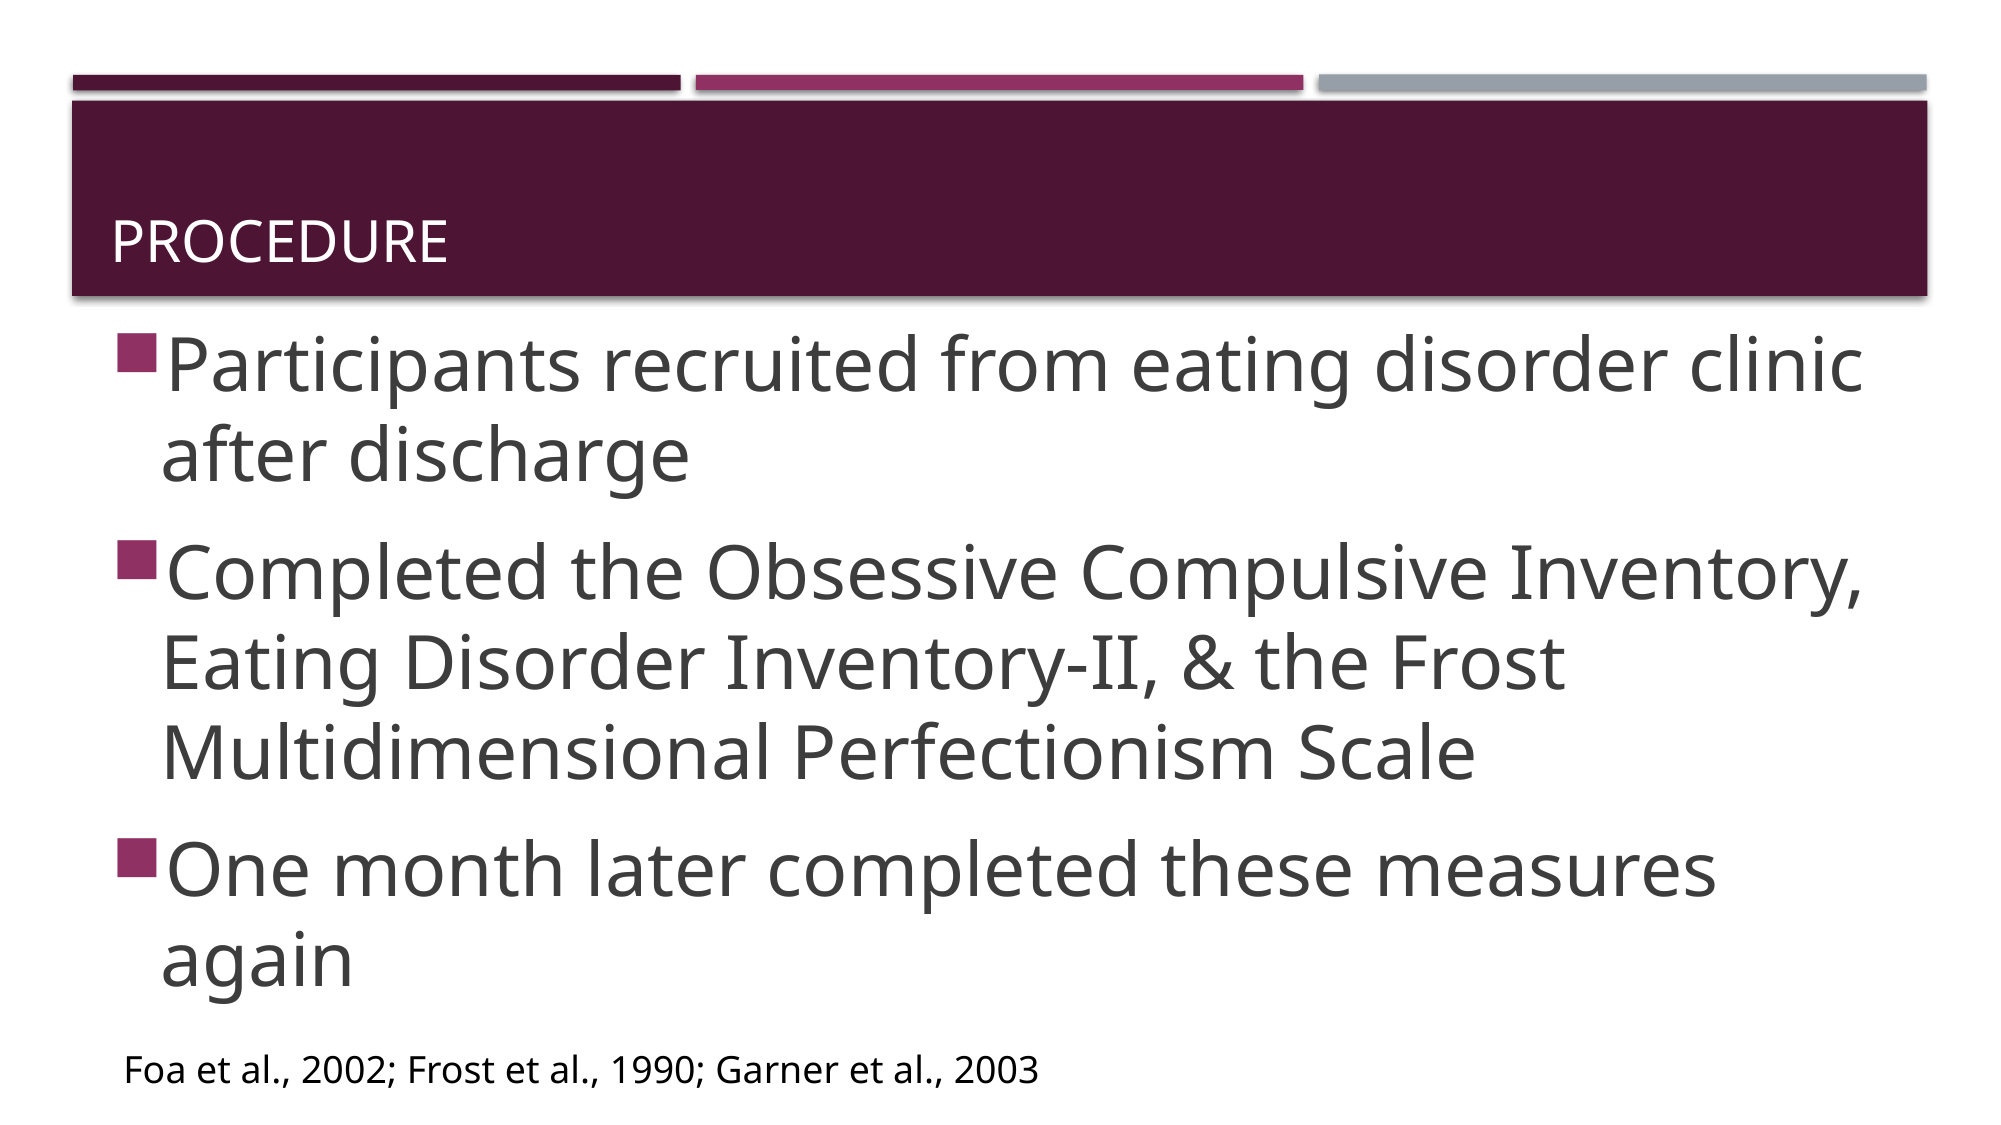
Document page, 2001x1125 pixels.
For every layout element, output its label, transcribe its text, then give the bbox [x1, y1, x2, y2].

list Participants recruited from eating disorder clinic after discharge Completed the Obsessive Compulsive Inventory, Eating Disorder Inventory-II, & the Frost Multidimensional Perfectionism Scale One month later completed these measures again [95, 357, 1905, 962]
title PROCEDURE [95, 115, 1905, 282]
text_box Foa et al., 2002; Frost et al., 1990; Garner et al., 2003 [108, 1038, 1342, 1099]
